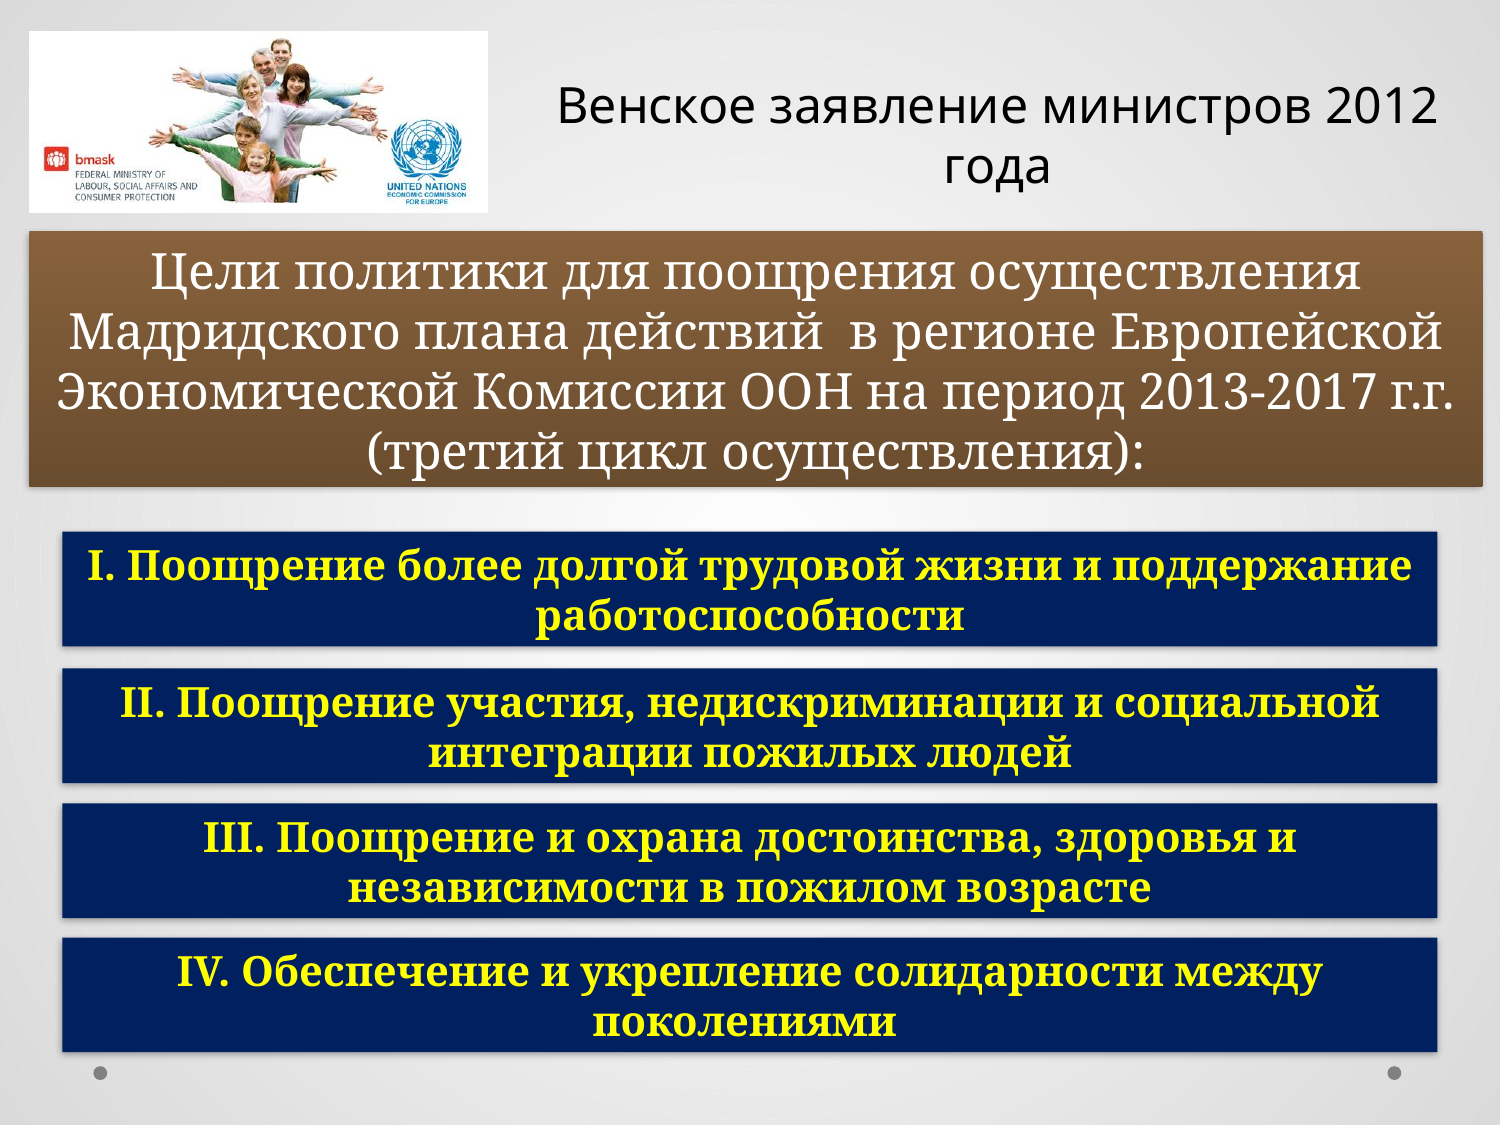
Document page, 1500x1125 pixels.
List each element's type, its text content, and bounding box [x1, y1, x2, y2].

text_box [62, 531, 1438, 1054]
text_box Цели политики для поощрения осуществления Мадридского плана действий в регионе Европейской Экономической Комиссии ООН на период 2013-2017 г.г. (третий цикл осуществления): [29, 231, 1483, 487]
picture [29, 30, 489, 214]
text_box Венское заявление министров 2012 года [513, 66, 1483, 202]
